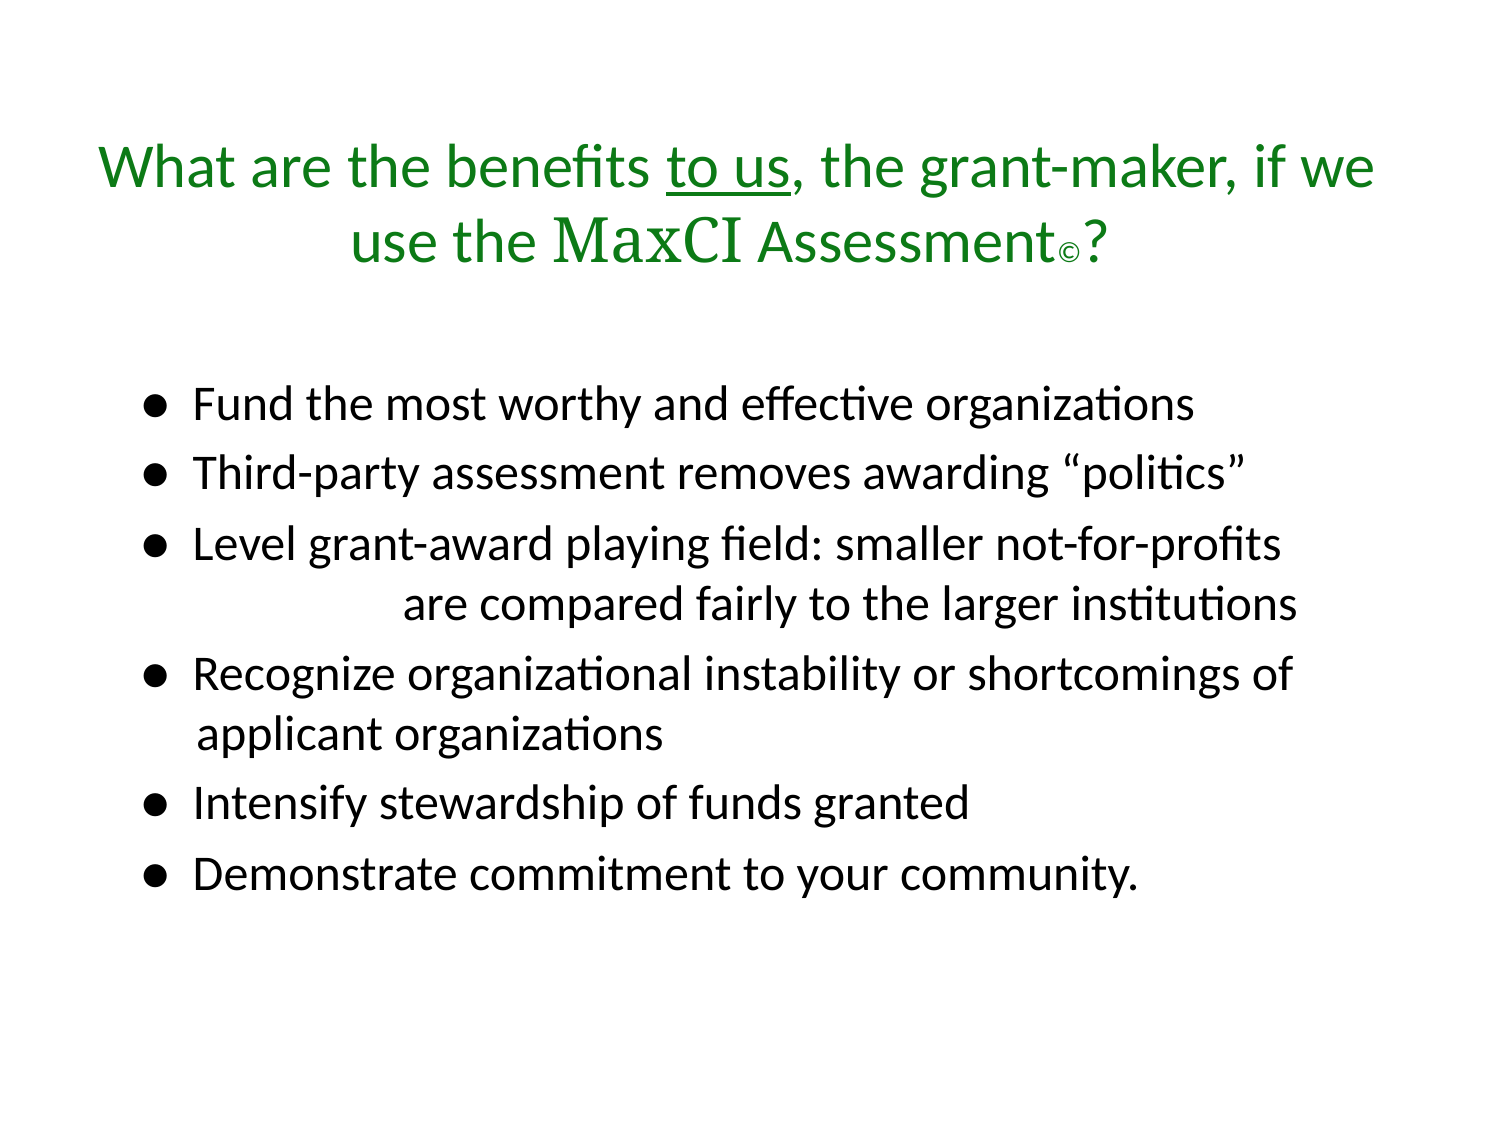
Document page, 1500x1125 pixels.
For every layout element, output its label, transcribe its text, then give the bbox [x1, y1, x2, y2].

list ● Fund the most worthy and effective organizations ● Third-party assessment removes awarding “politics” ● Level grant-award playing field: smaller not-for-profits are compared fairly to the larger institutions ● Recognize organizational instability or shortcomings of applicant organizations ● Intensify stewardship of funds granted ● Demonstrate commitment to your community. [125, 362, 1375, 975]
title What are the benefits to us, the grant-maker, if we use the MaxCI Assessment©? [62, 125, 1413, 275]
